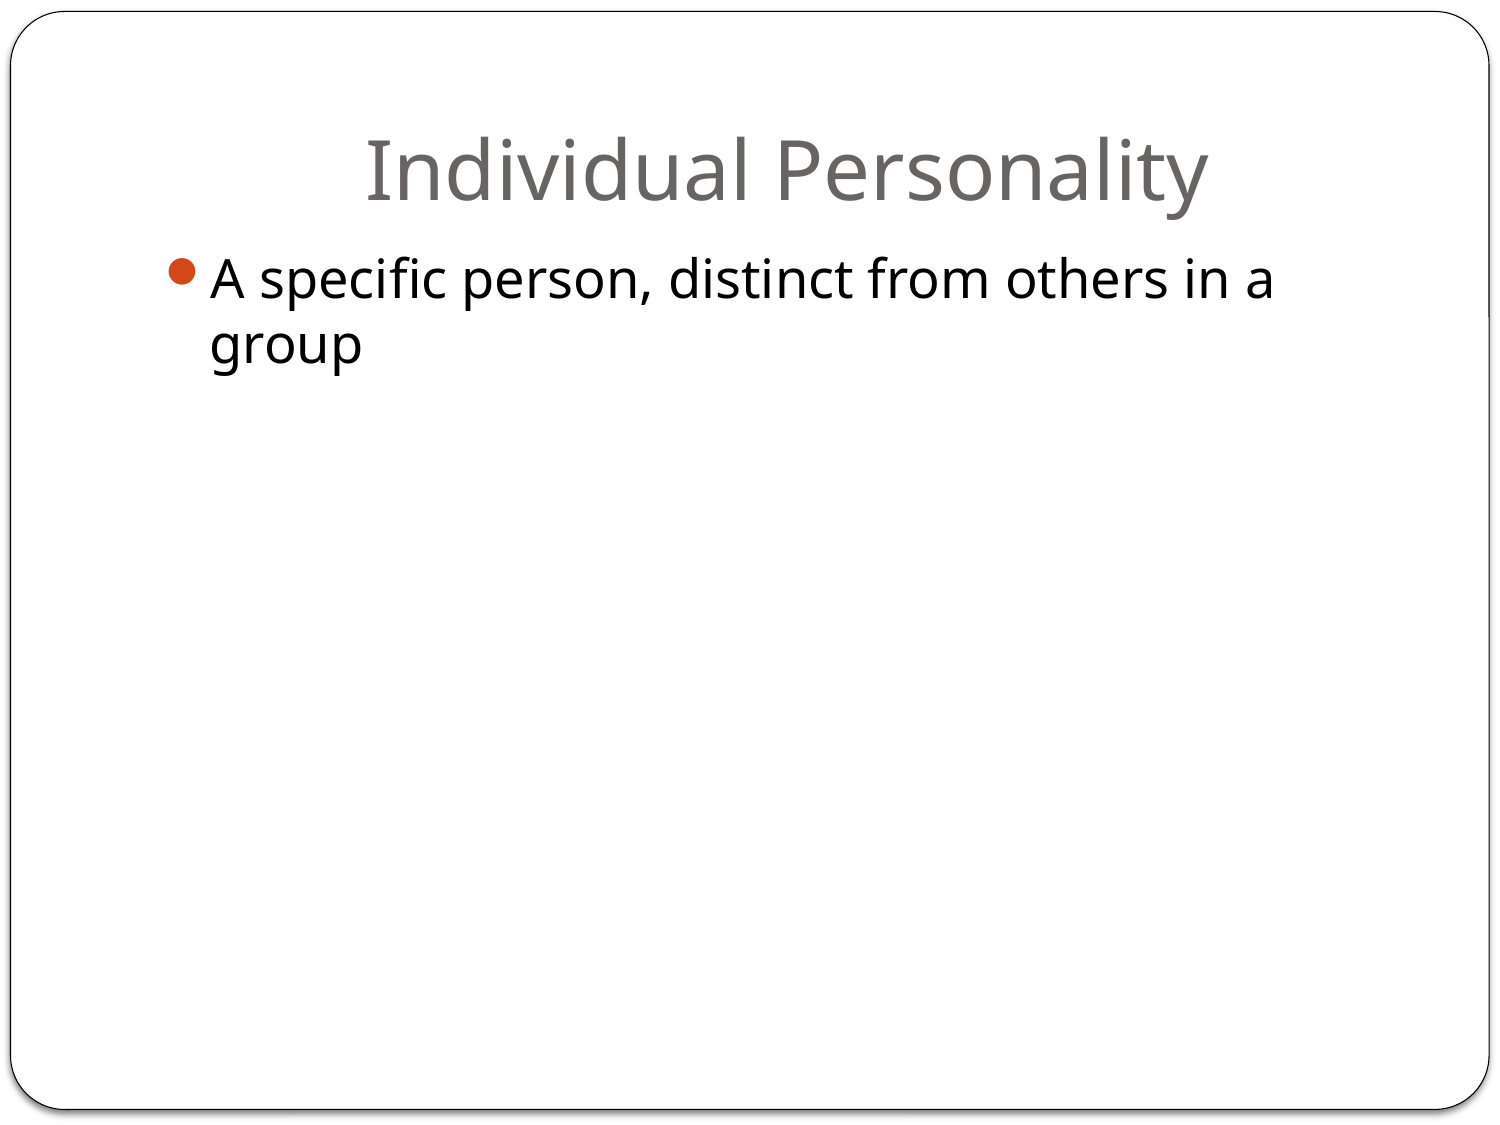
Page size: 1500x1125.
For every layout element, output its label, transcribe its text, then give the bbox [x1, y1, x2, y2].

list A specific person, distinct from others in a group [150, 237, 1425, 988]
title Individual Personality [150, 45, 1425, 233]
